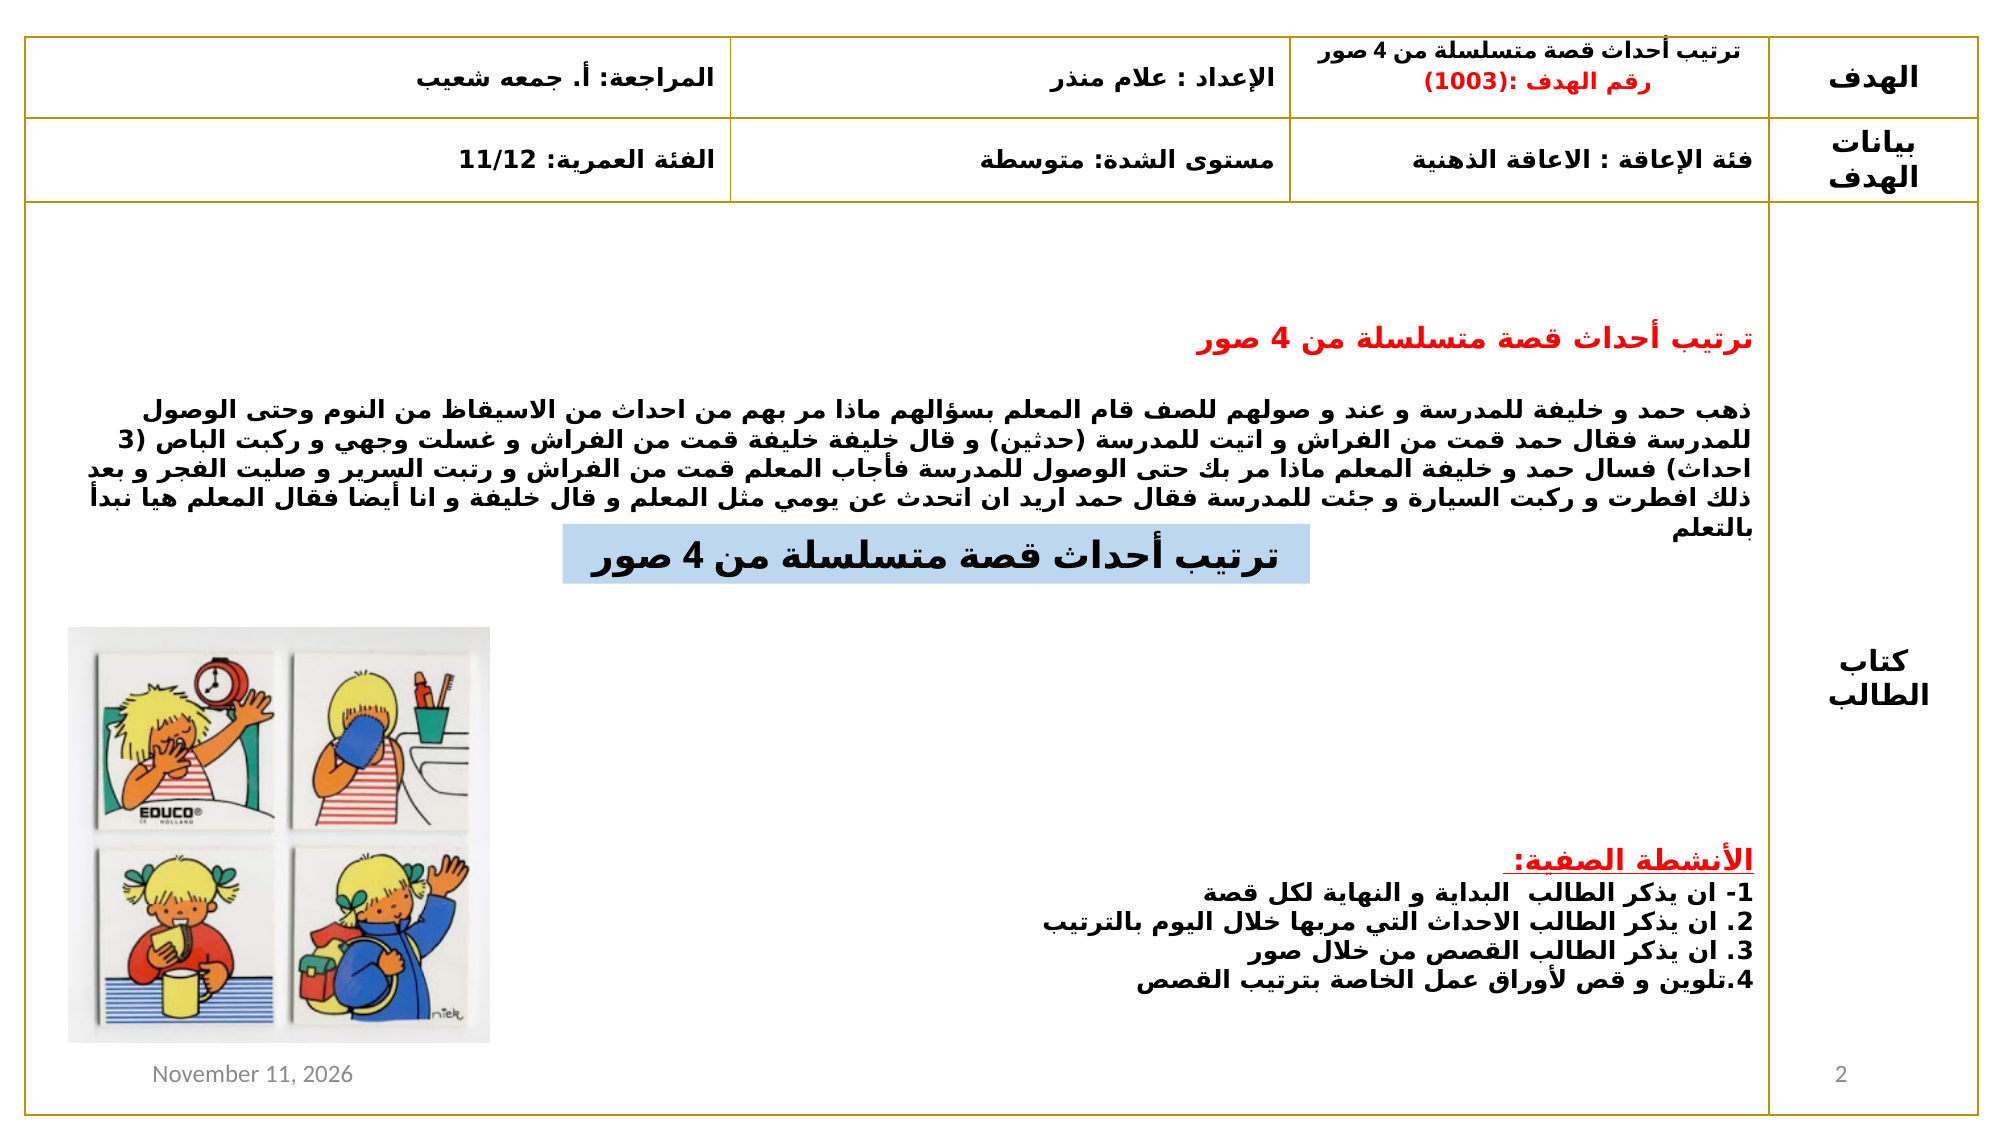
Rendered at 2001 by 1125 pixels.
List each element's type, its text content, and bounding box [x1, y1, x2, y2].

slide_number 2 [1412, 1042, 1863, 1103]
table_header المراجعة: أ. جمعه شعيب [26, 38, 730, 117]
table_cell مستوى الشدة: متوسطة [731, 119, 1289, 201]
table_cell بيانات الهدف [1770, 119, 1977, 201]
table_header الهدف [1770, 38, 1977, 117]
table_header ترتيب أحداث قصة متسلسلة من 4 صور رقم الهدف :(1003) [1291, 38, 1768, 117]
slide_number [137, 1042, 588, 1103]
table_header الإعداد : علام منذر [731, 38, 1289, 117]
table_cell ترتيب أحداث قصة متسلسلة من 4 صور ذهب حمد و خليفة للمدرسة و عند و صولهم للصف قام المعلم بسؤالهم ماذا مر بهم من احداث من الاسيقاظ من النوم وحتى الوصول للمدرسة فقال حمد قمت من الفراش و اتيت للمدرسة (حدثين) و قال خليفة خليفة قمت من الفراش و غسلت وجهي و ركبت الباص (3 احداث) فسال حمد و خليفة المعلم ماذا مر بك حتى الوصول للمدرسة فأجاب المعلم قمت من الفراش و رتبت السرير و صليت الفجر و بعد ذلك افطرت و ركبت السيارة و جئت للمدرسة فقال حمد اريد ان اتحدث عن يومي مثل المعلم و قال خليفة و انا أيضا فقال المعلم هيا نبدأ بالتعلم الأنشطة الصفية: 1- ان يذكر الطالب البداية و النهاية لكل قصة 2. ان يذكر الطالب الاحداث التي مربها خلال اليوم بالترتيب 3. ان يذكر الطالب القصص من خلال صور 4.تلوين و قص لأوراق عمل الخاصة بترتيب القصص [26, 203, 1768, 1114]
table_cell كتاب الطالب [1770, 203, 1977, 1114]
text_box ترتيب أحداث قصة متسلسلة من 4 صور [562, 523, 1310, 584]
table_cell فئة الإعاقة : الاعاقة الذهنية [1291, 119, 1768, 201]
picture [68, 627, 490, 1043]
table_cell الفئة العمرية: 11/12 [26, 119, 730, 201]
